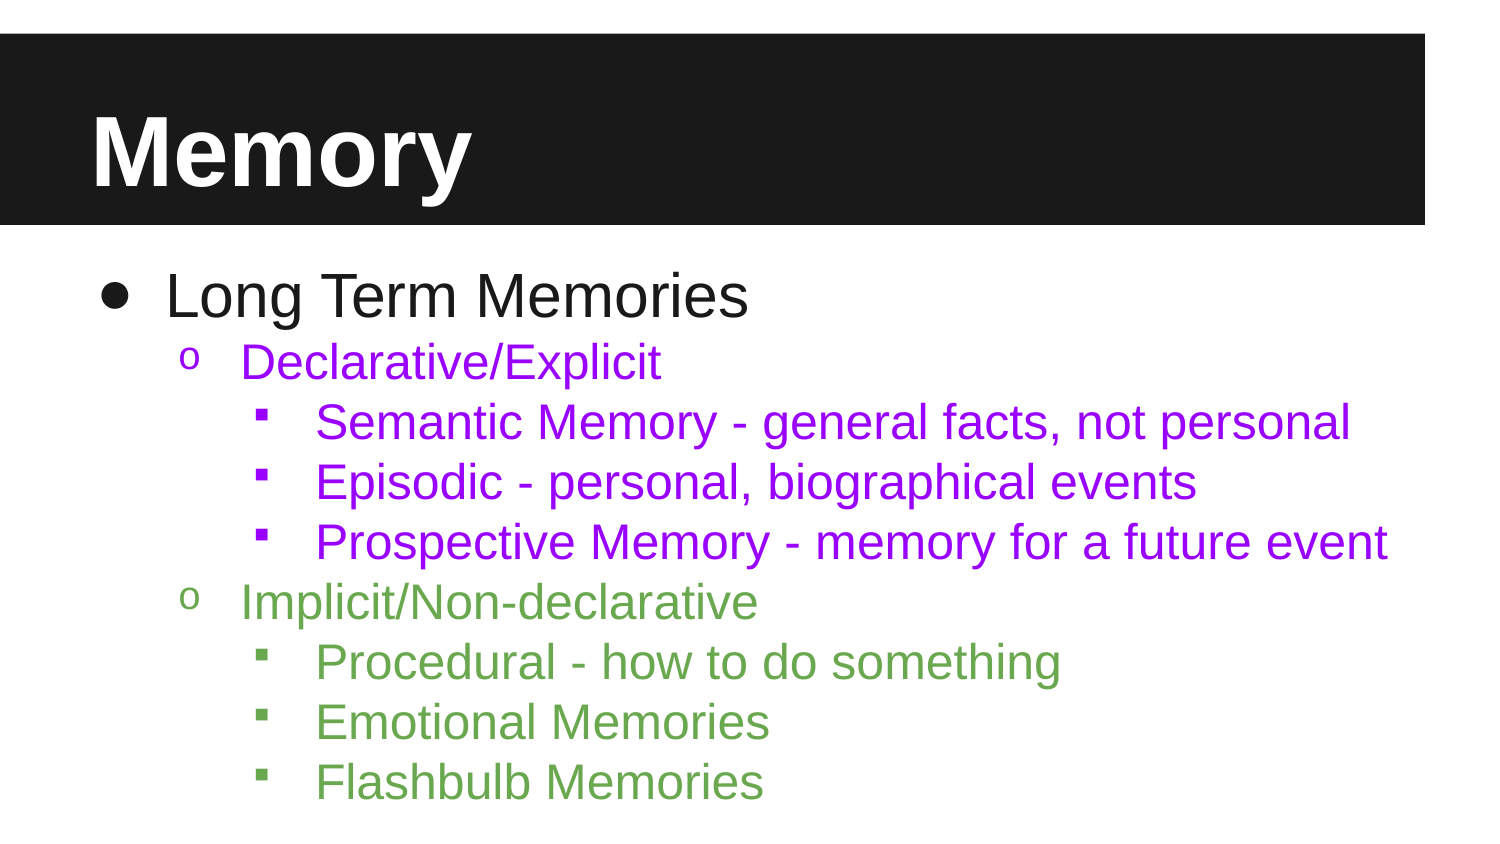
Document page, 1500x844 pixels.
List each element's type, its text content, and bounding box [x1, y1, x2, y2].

list Long Term Memories Declarative/Explicit Semantic Memory - general facts, not personal Episodic - personal, biographical events Prospective Memory - memory for a future event Implicit/Non-declarative Procedural - how to do something Emotional Memories Flashbulb Memories [75, 239, 1425, 808]
title Memory [75, 33, 1425, 221]
